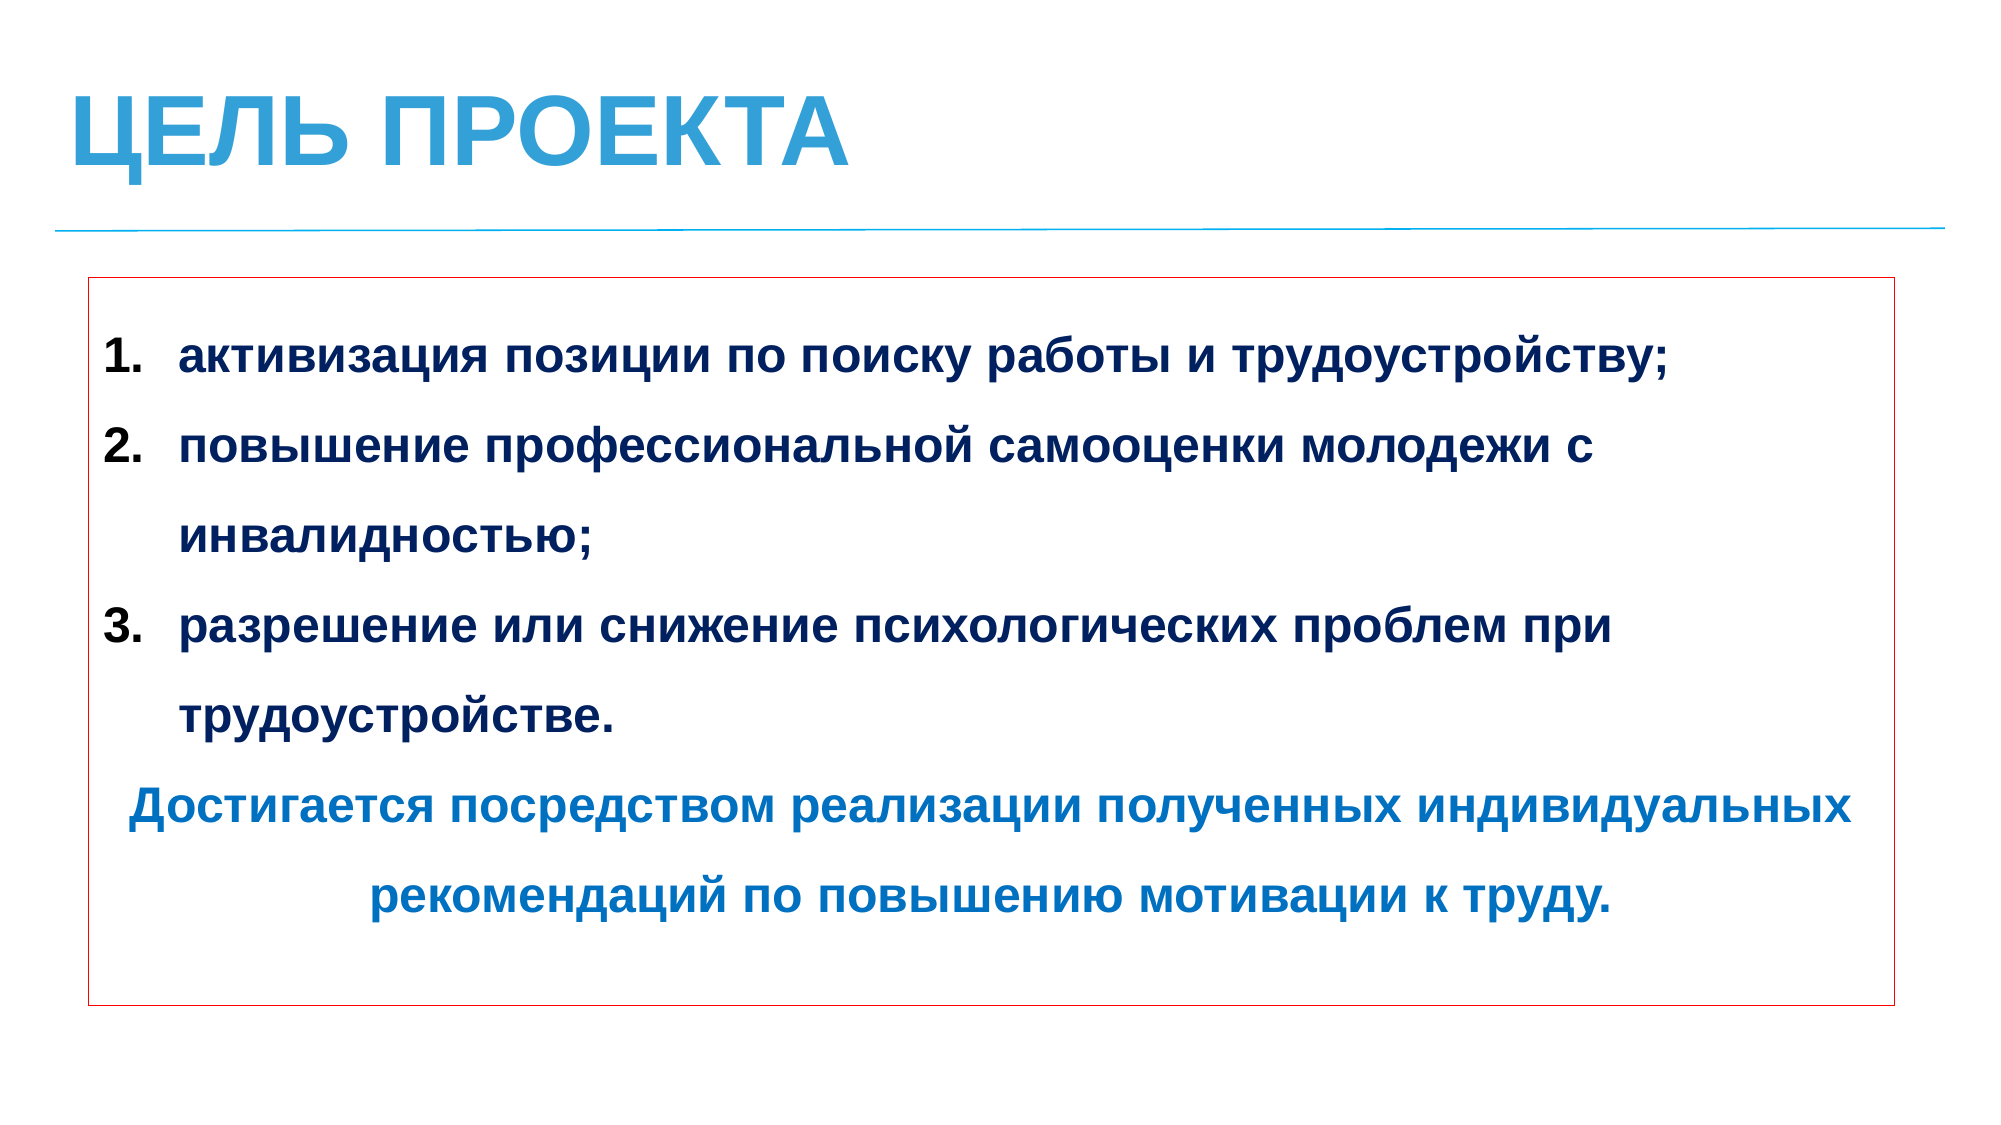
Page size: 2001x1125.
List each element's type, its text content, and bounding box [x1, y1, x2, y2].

text_box активизация позиции по поиску работы и трудоустройству; повышение профессиональной самооценки молодежи с инвалидностью; разрешение или снижение психологических проблем при трудоустройстве. Достигается посредством реализации полученных индивидуальных рекомендаций по повышению мотивации к труду. [88, 277, 1895, 1006]
title ЦЕЛЬ ПРОЕКТА [55, 74, 1721, 194]
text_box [54, 227, 1946, 232]
